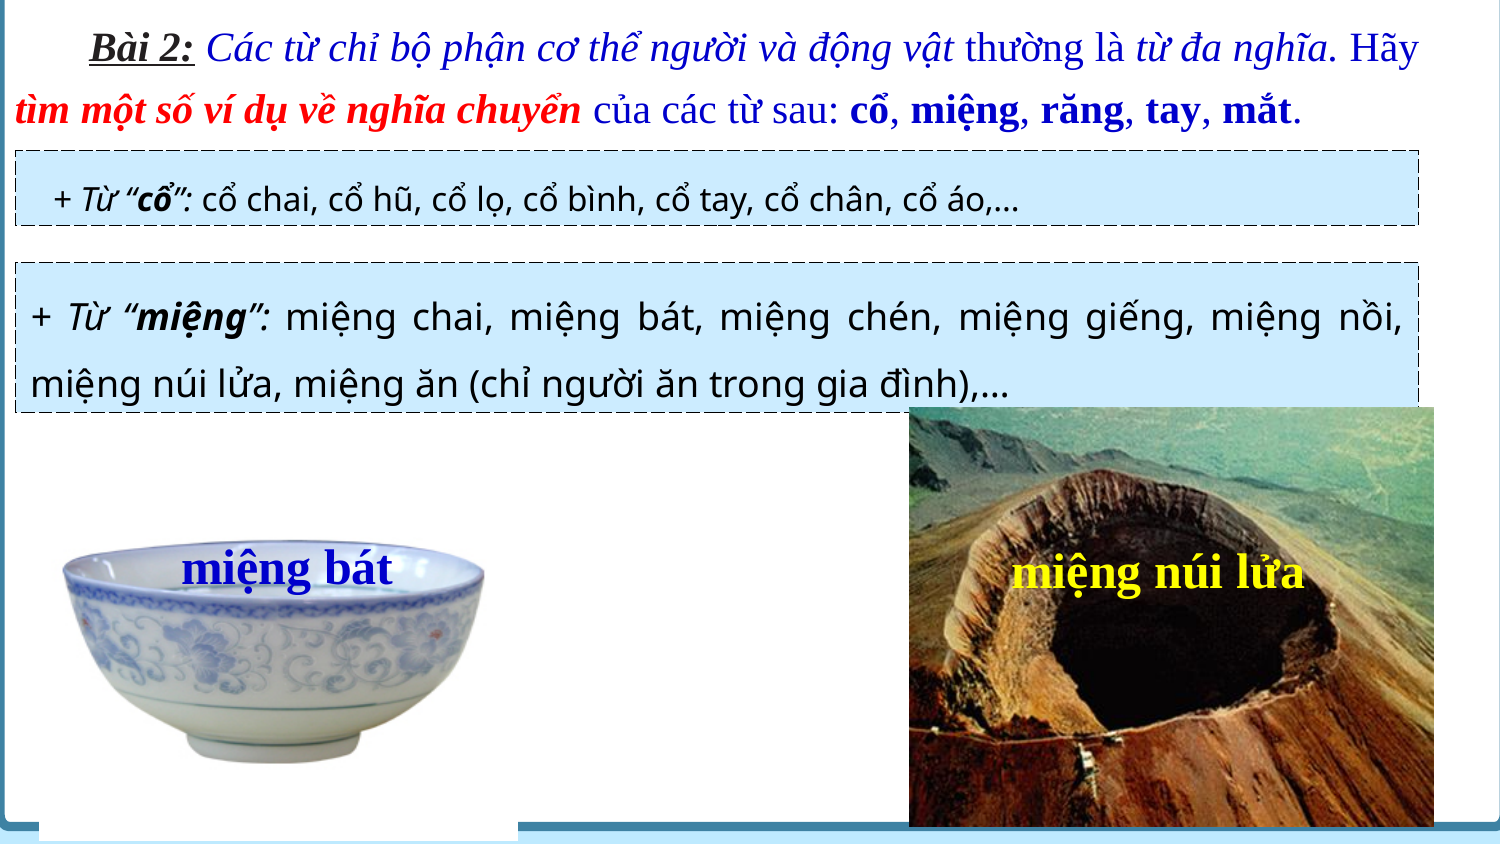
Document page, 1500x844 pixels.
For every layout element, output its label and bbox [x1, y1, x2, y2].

picture [39, 427, 518, 841]
picture [908, 407, 1435, 827]
text_box [0, 0, 1500, 827]
